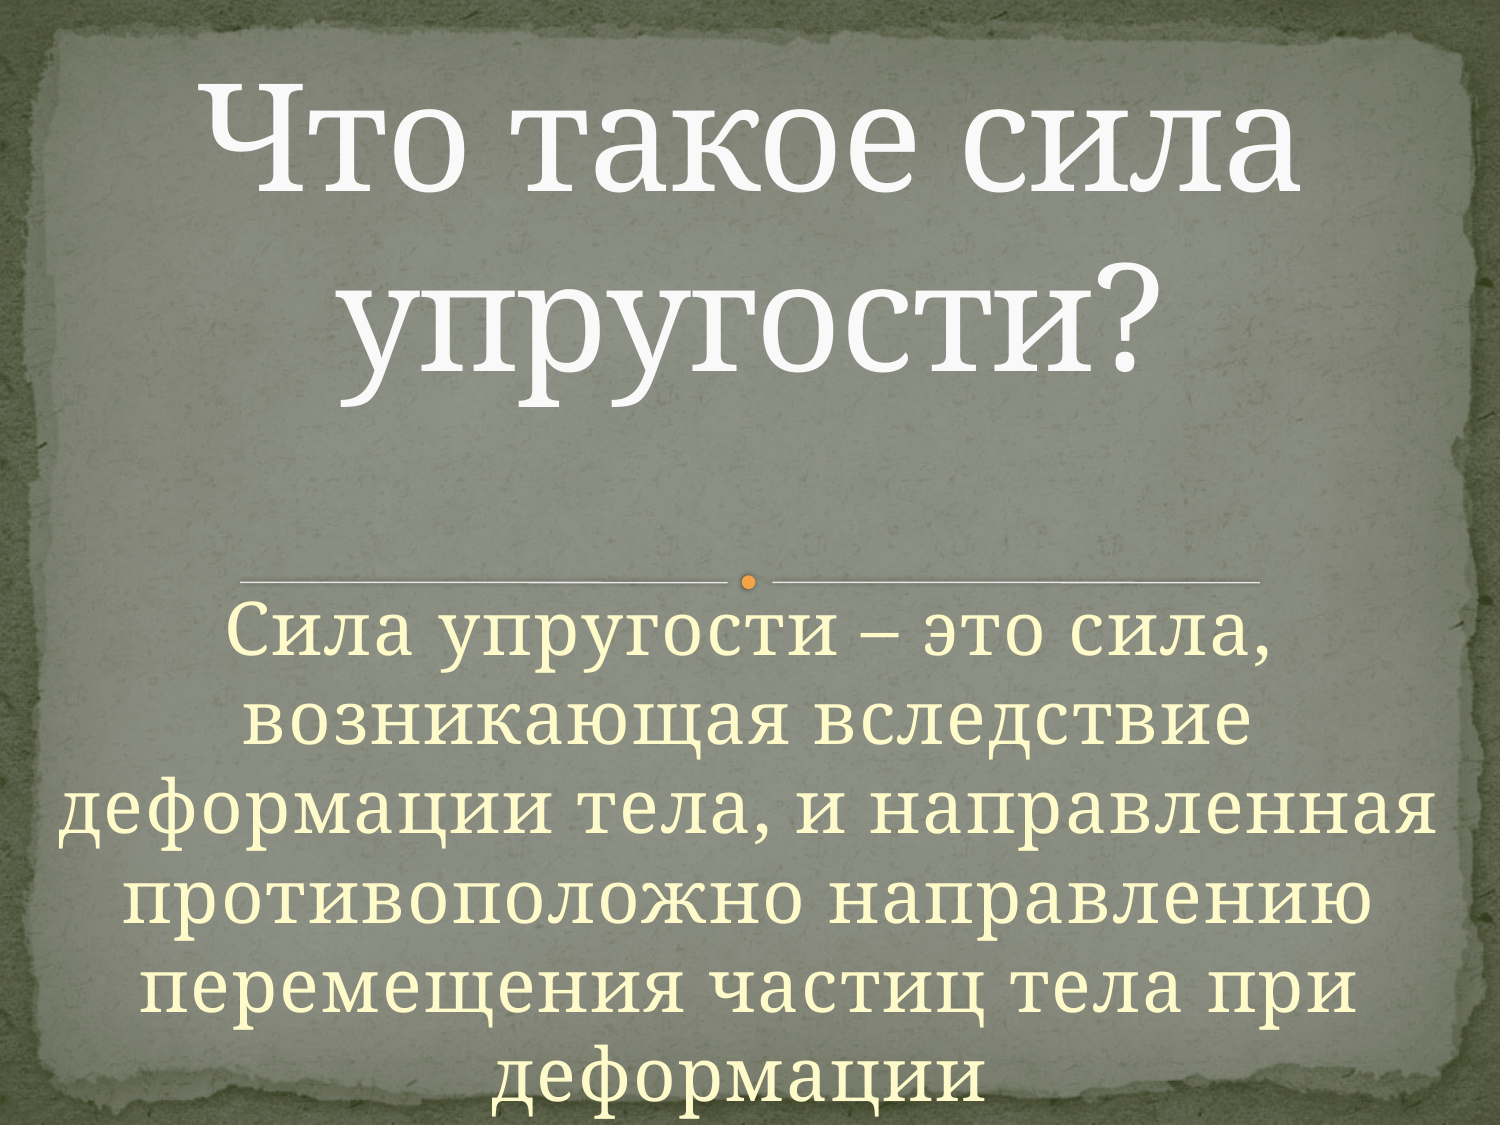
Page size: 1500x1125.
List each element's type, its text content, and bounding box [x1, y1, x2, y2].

title Что такое сила упругости? [0, 0, 1500, 409]
subtitle Сила упругости – это сила, возникающая вследствие деформации тела, и направленная противоположно направлению перемещения частиц тела при деформации [0, 574, 1500, 1125]
